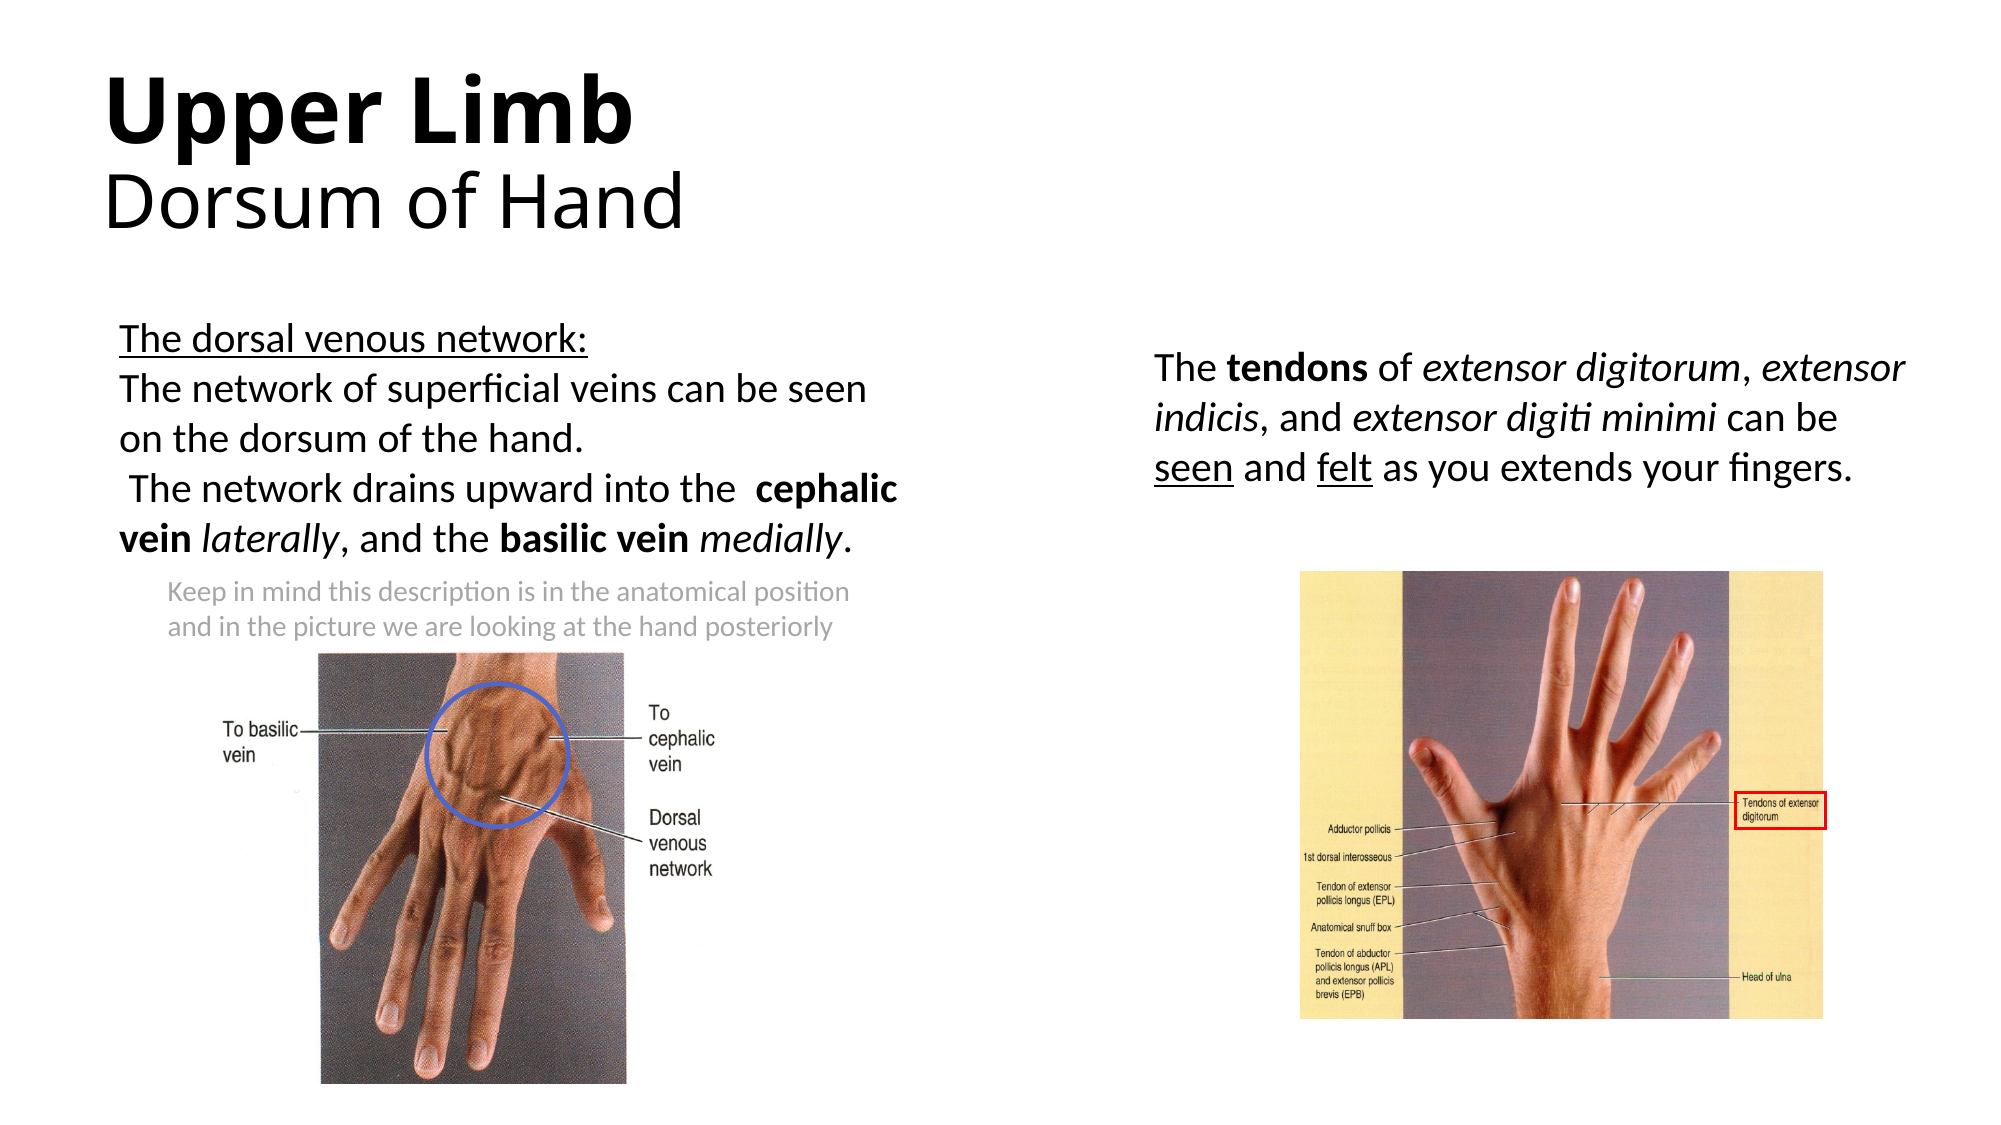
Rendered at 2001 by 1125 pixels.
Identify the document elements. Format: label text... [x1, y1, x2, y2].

text_box Upper Limb Dorsum of Hand [87, 57, 1813, 259]
text_box Keep in mind this description is in the anatomical position and in the picture we are looking at the hand posteriorly [152, 564, 888, 650]
text_box The dorsal venous network: The network of superficial veins can be seen on the dorsum of the hand. The network drains upward into the cephalic vein laterally, and the basilic vein medially. [104, 303, 925, 569]
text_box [220, 650, 724, 1084]
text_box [1299, 571, 1826, 1019]
text_box The tendons of extensor digitorum, extensor indicis, and extensor digiti minimi can be seen and felt as you extends your fingers. [1139, 332, 1935, 498]
